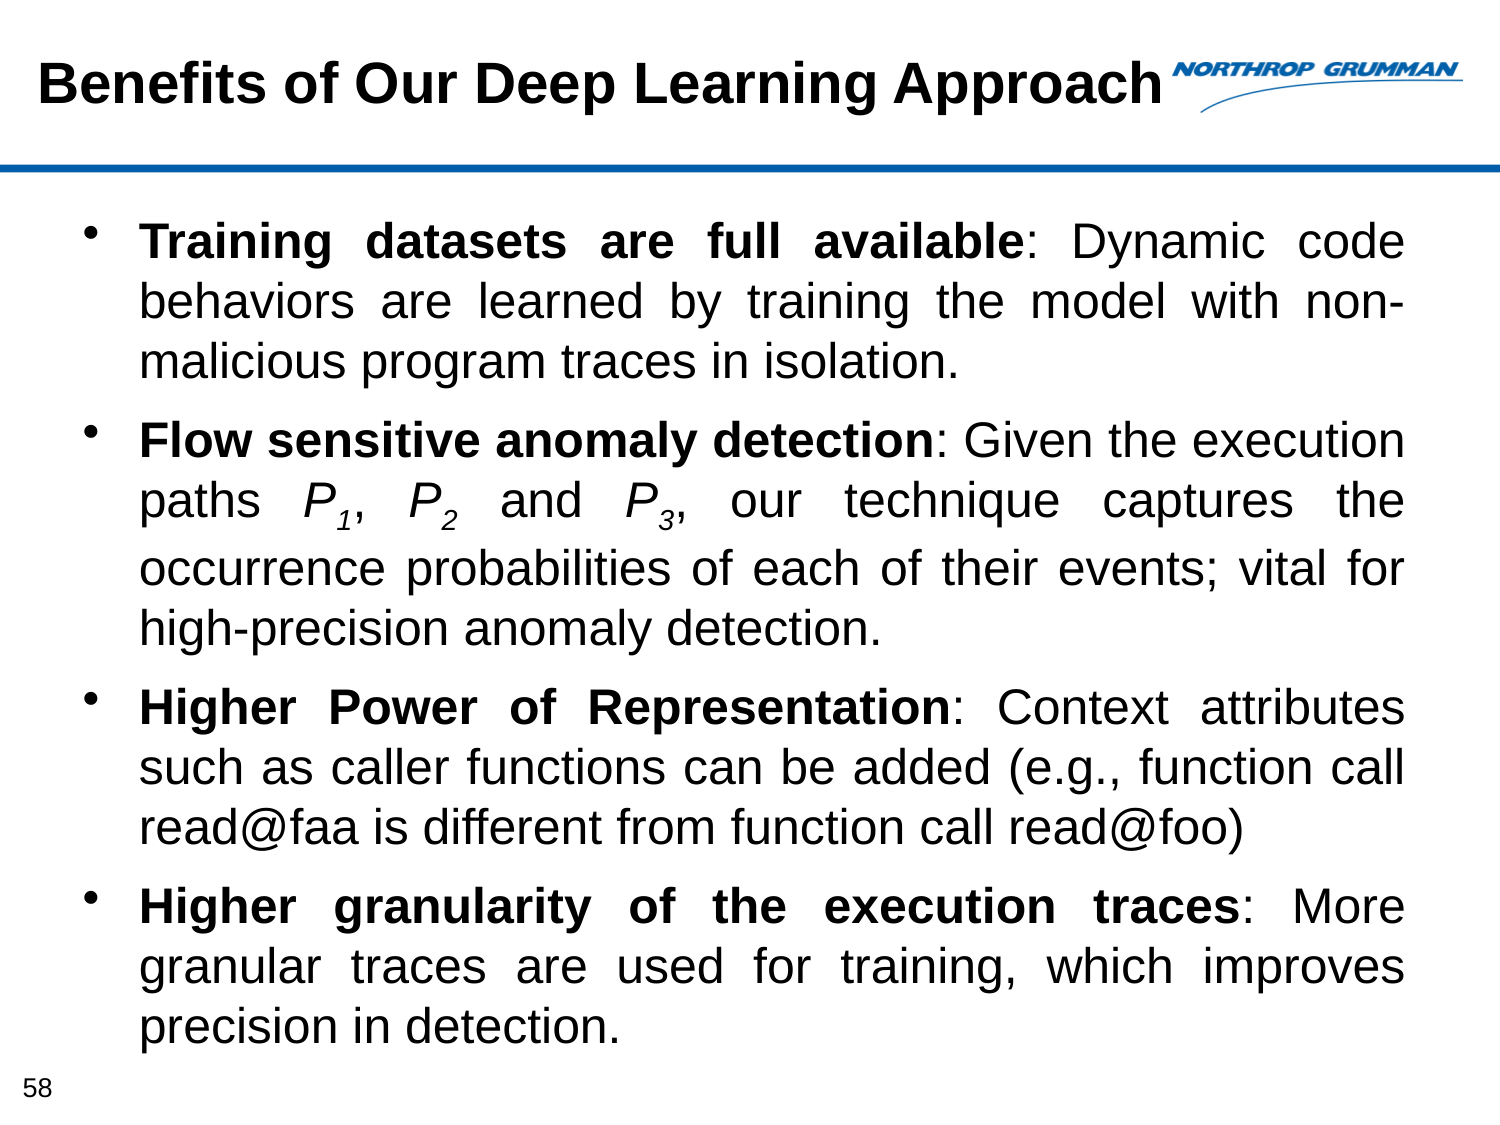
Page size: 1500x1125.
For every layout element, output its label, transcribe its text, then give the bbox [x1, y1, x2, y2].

text_box Training datasets are full available: Dynamic code behaviors are learned by training the model with non-malicious program traces in isolation. Flow sensitive anomaly detection: Given the execution paths P1, P2 and P3, our technique captures the occurrence probabilities of each of their events; vital for high-precision anomaly detection. Higher Power of Representation: Context attributes such as caller functions can be added (e.g., function call read@faa is different from function call read@foo) Higher granularity of the execution traces: More granular traces are used for training, which improves precision in detection. [75, 201, 1414, 1021]
picture [1280, 62, 1463, 113]
text_box 58 [6, 1062, 69, 1112]
text_box Benefits of Our Deep Learning Approach [37, 0, 1280, 162]
